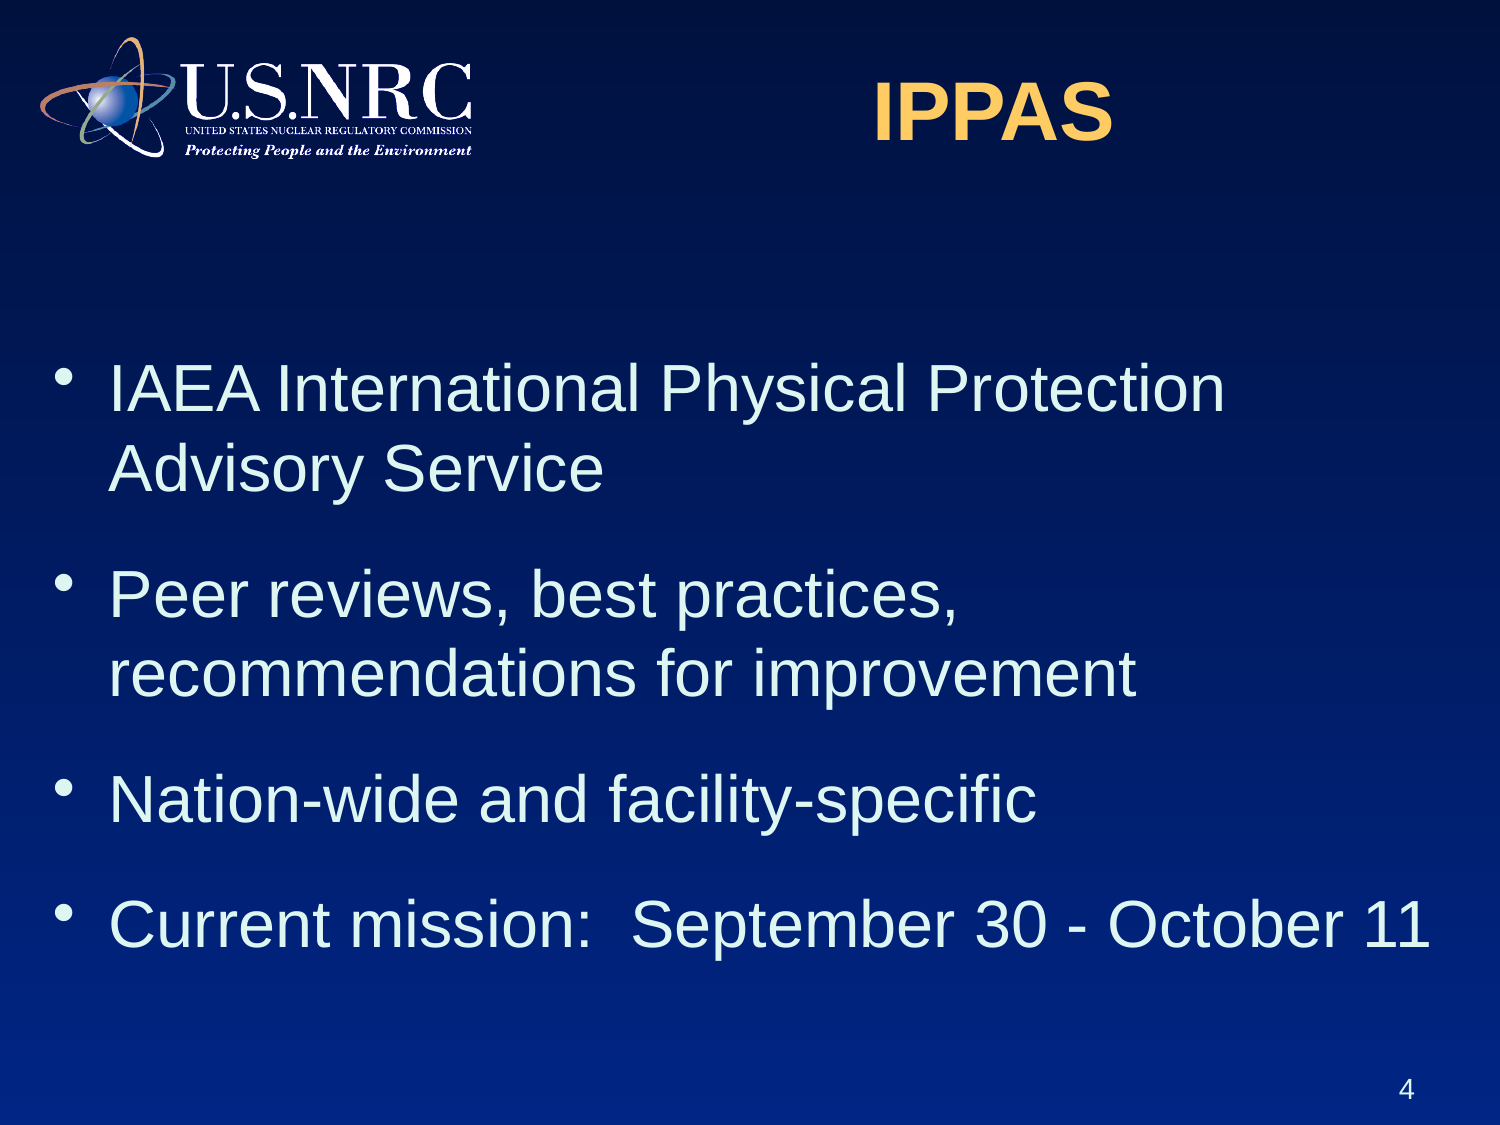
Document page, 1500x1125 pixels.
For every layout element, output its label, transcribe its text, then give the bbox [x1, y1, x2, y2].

title IPPAS [524, 49, 1463, 163]
list IAEA International Physical Protection Advisory Service Peer reviews, best practices, recommendations for improvement Nation-wide and facility-specific Current mission: September 30 - October 11 [37, 337, 1463, 1038]
picture [37, 32, 475, 163]
slide_number 4 [1353, 1062, 1461, 1113]
